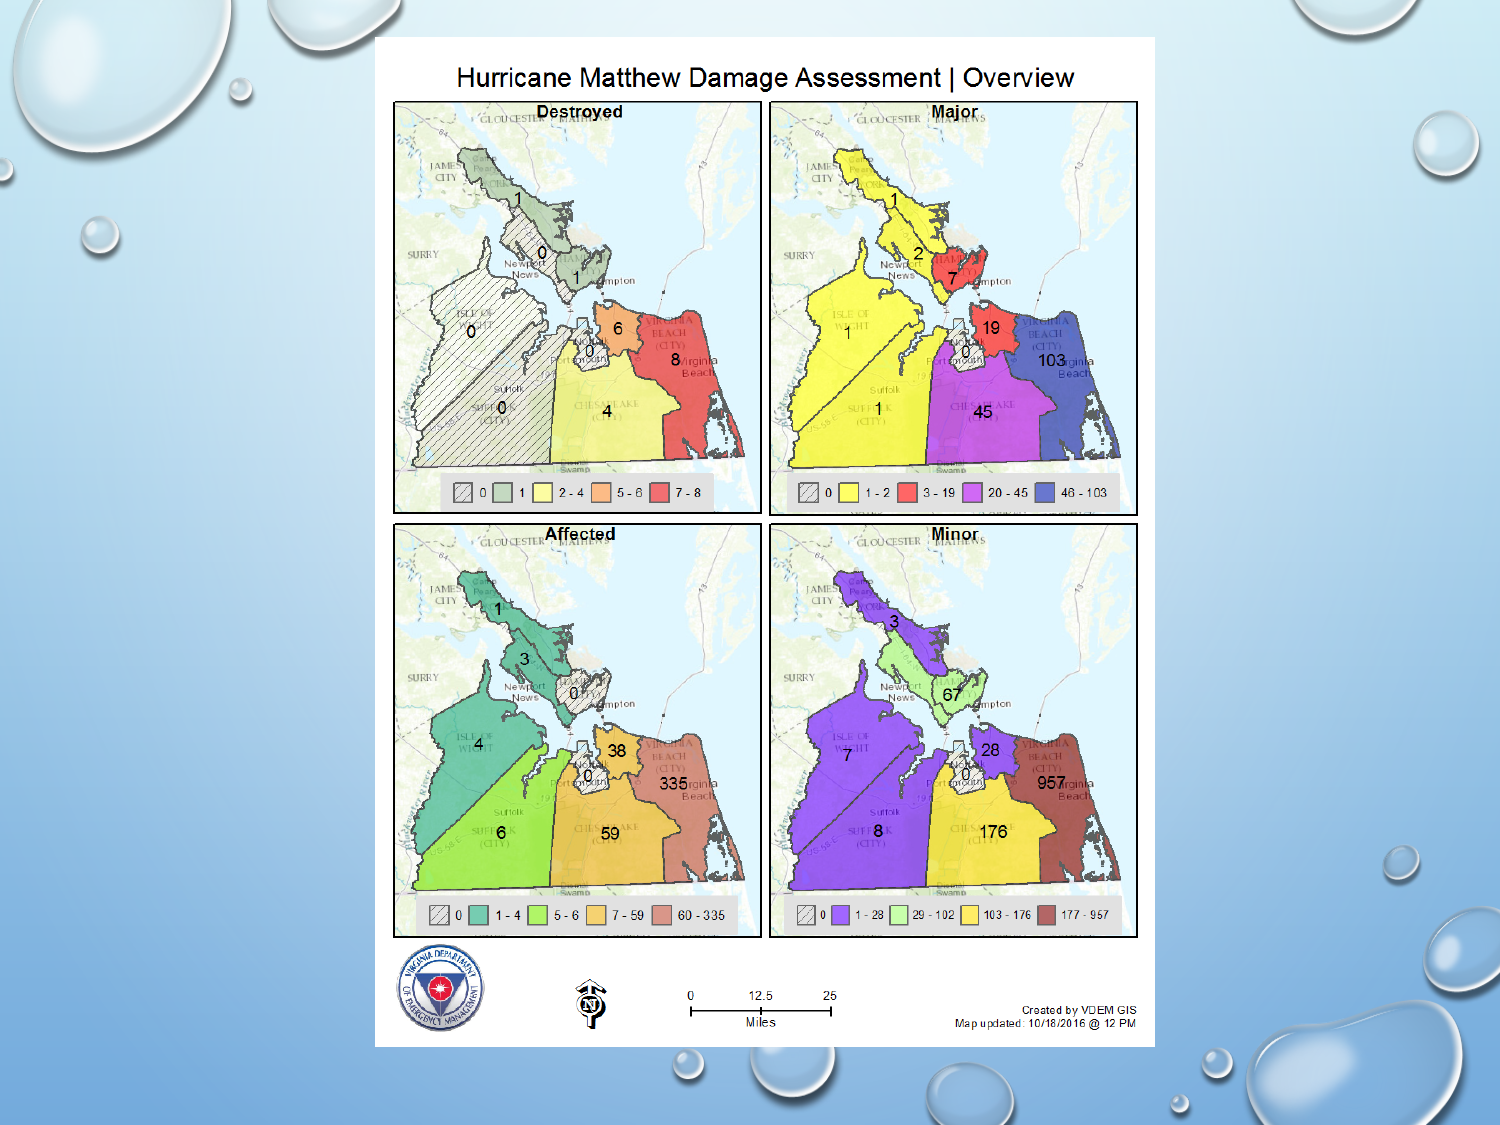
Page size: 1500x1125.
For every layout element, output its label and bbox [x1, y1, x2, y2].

picture [0, 0, 1500, 1125]
list [374, 37, 1155, 1047]
